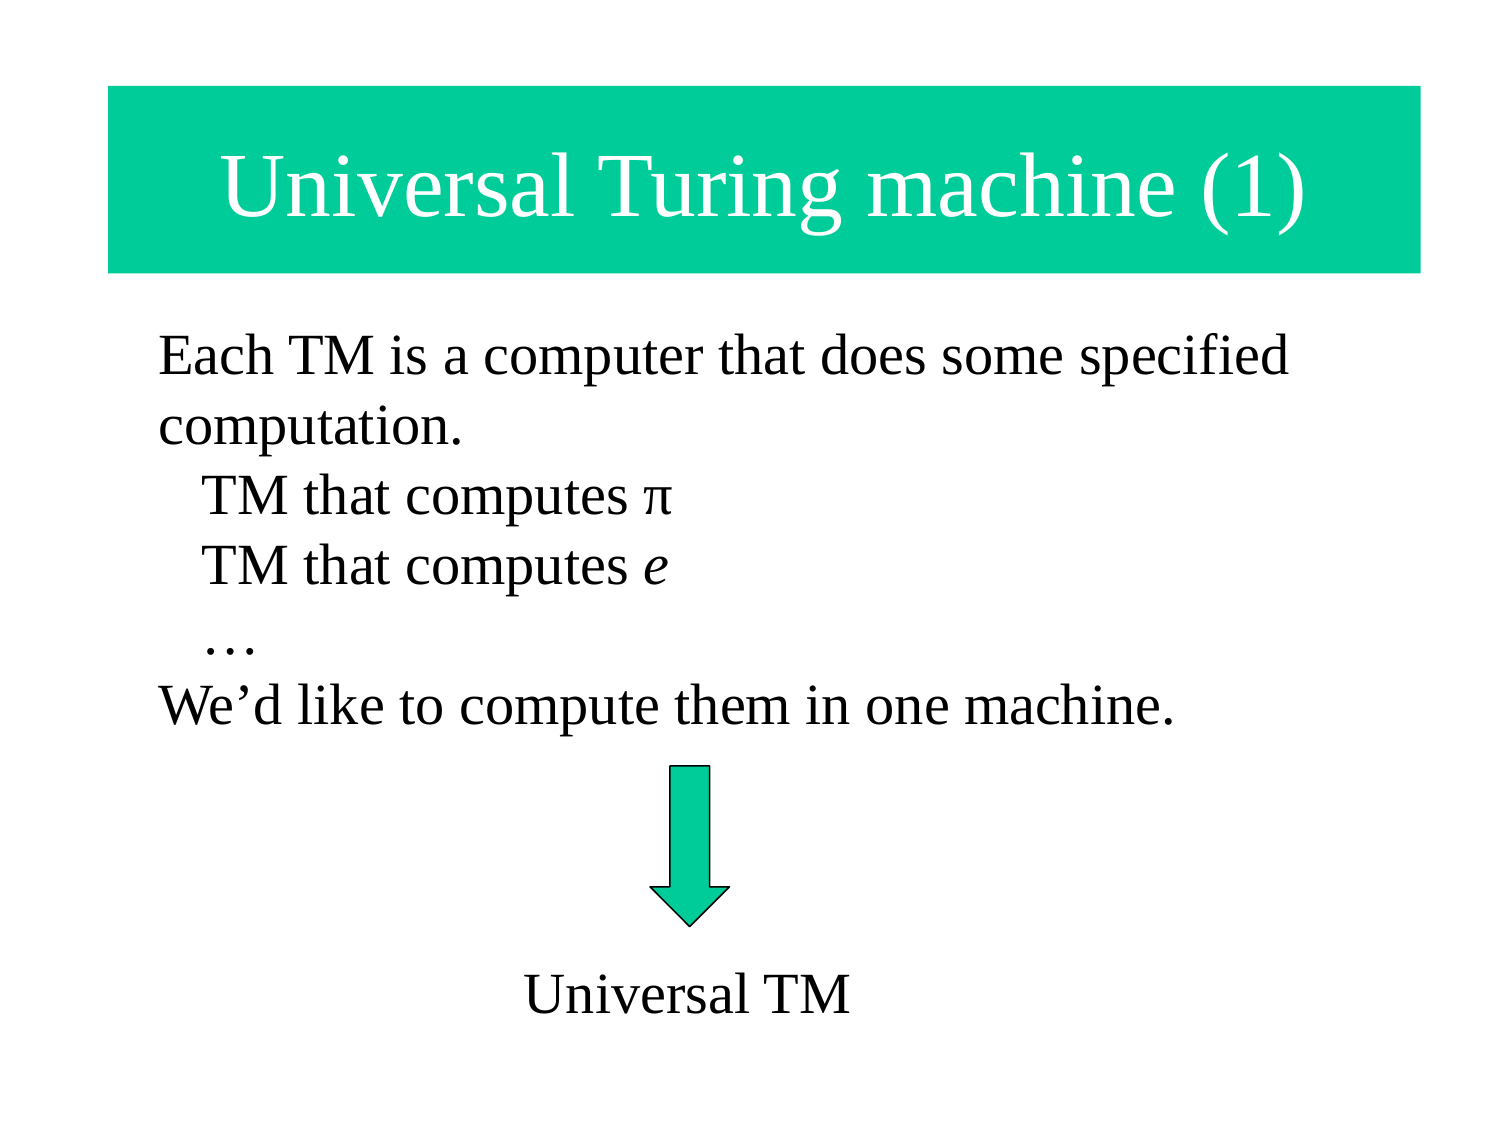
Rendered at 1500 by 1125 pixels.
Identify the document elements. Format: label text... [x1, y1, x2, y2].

text_box Universal TM [508, 947, 867, 1033]
text_box [650, 765, 730, 927]
title Universal Turing machine (1) [108, 85, 1421, 274]
text_box Each TM is a computer that does some specified computation. TM that computes π TM that computes e … We’d like to compute them in one machine. [143, 308, 1392, 744]
